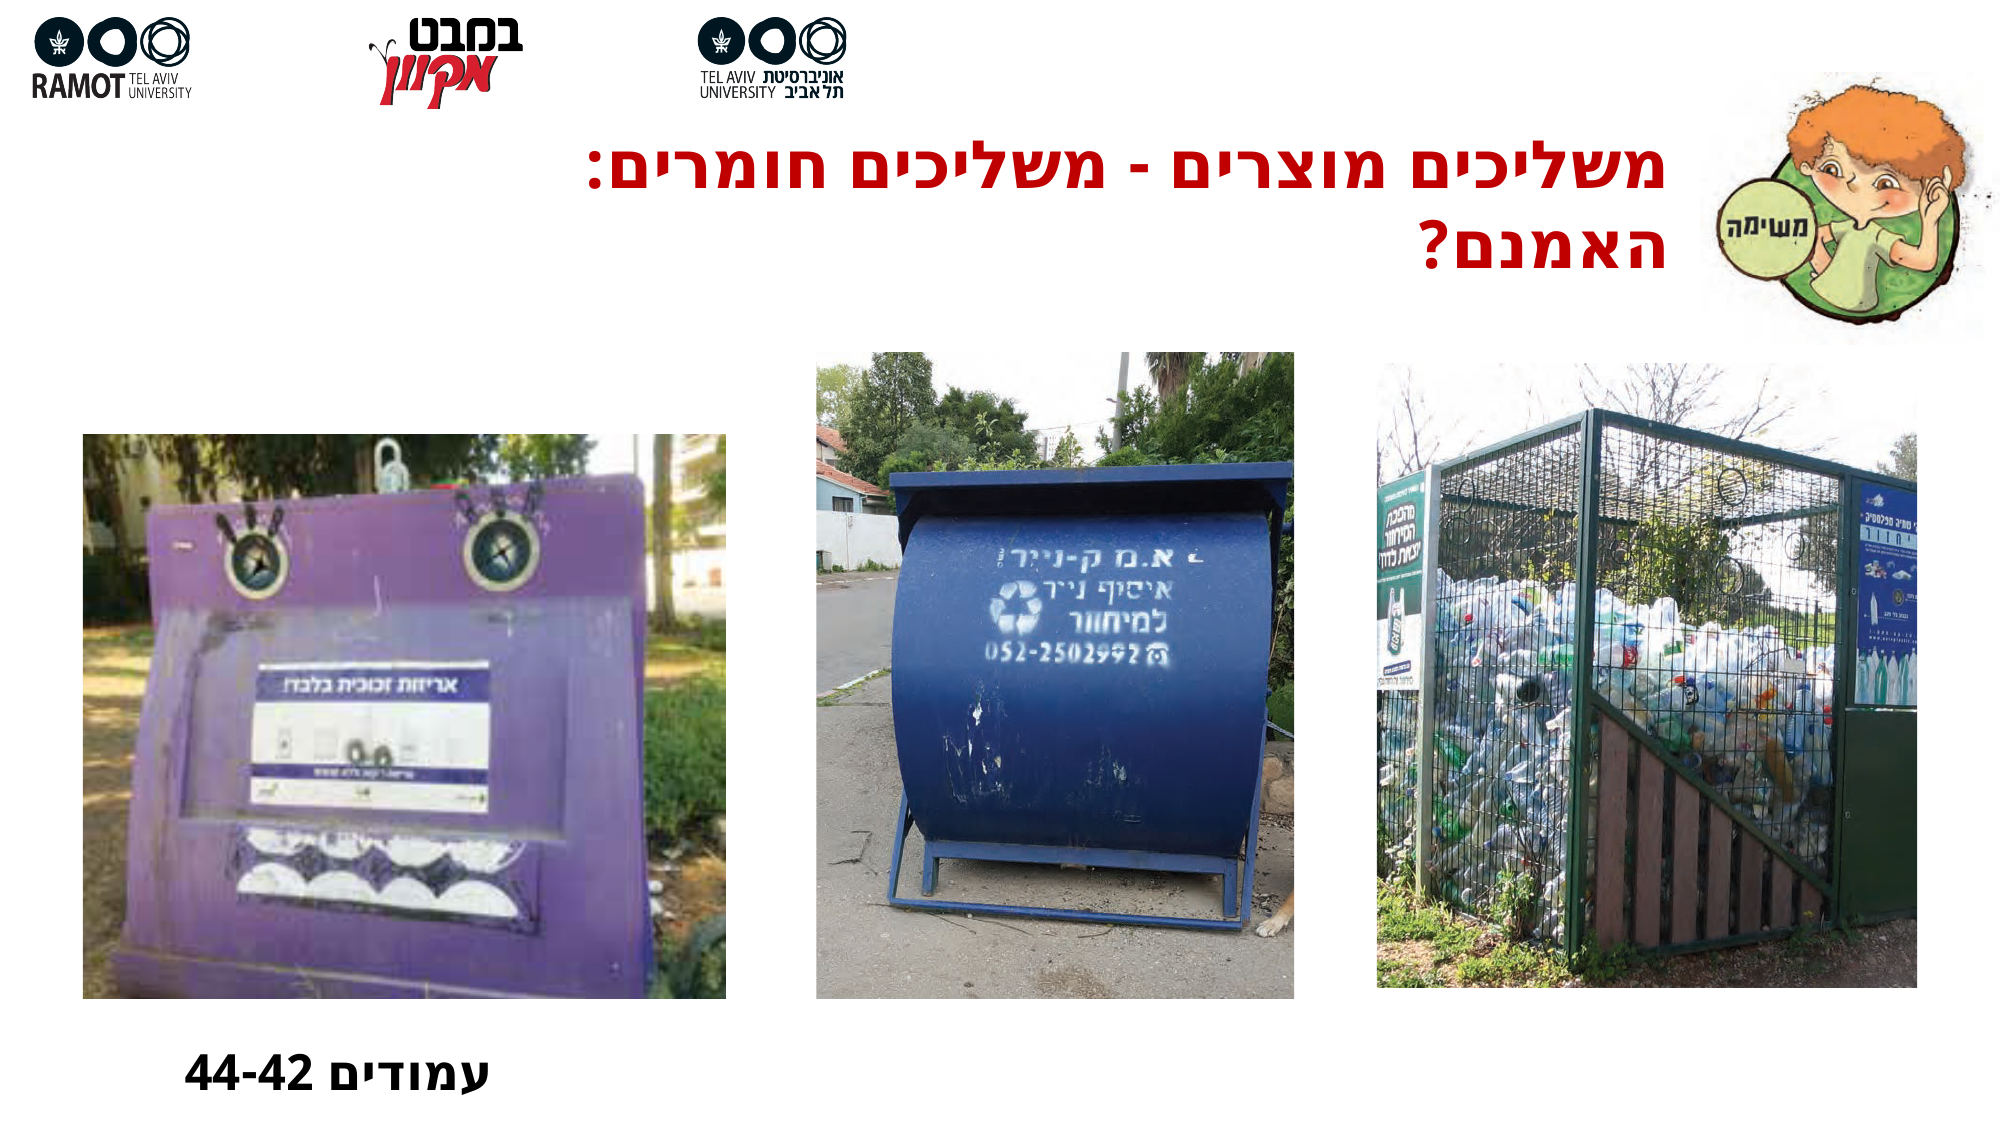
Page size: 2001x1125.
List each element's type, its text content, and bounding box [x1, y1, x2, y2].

text_box משליכים מוצרים - משליכים חומרים: האמנם? [394, 114, 1686, 289]
picture [29, 15, 849, 111]
picture [816, 352, 1295, 999]
picture [1376, 363, 1918, 988]
picture [82, 434, 726, 999]
text_box עמודים 44-42 [29, 1033, 508, 1109]
picture [1700, 72, 2000, 345]
